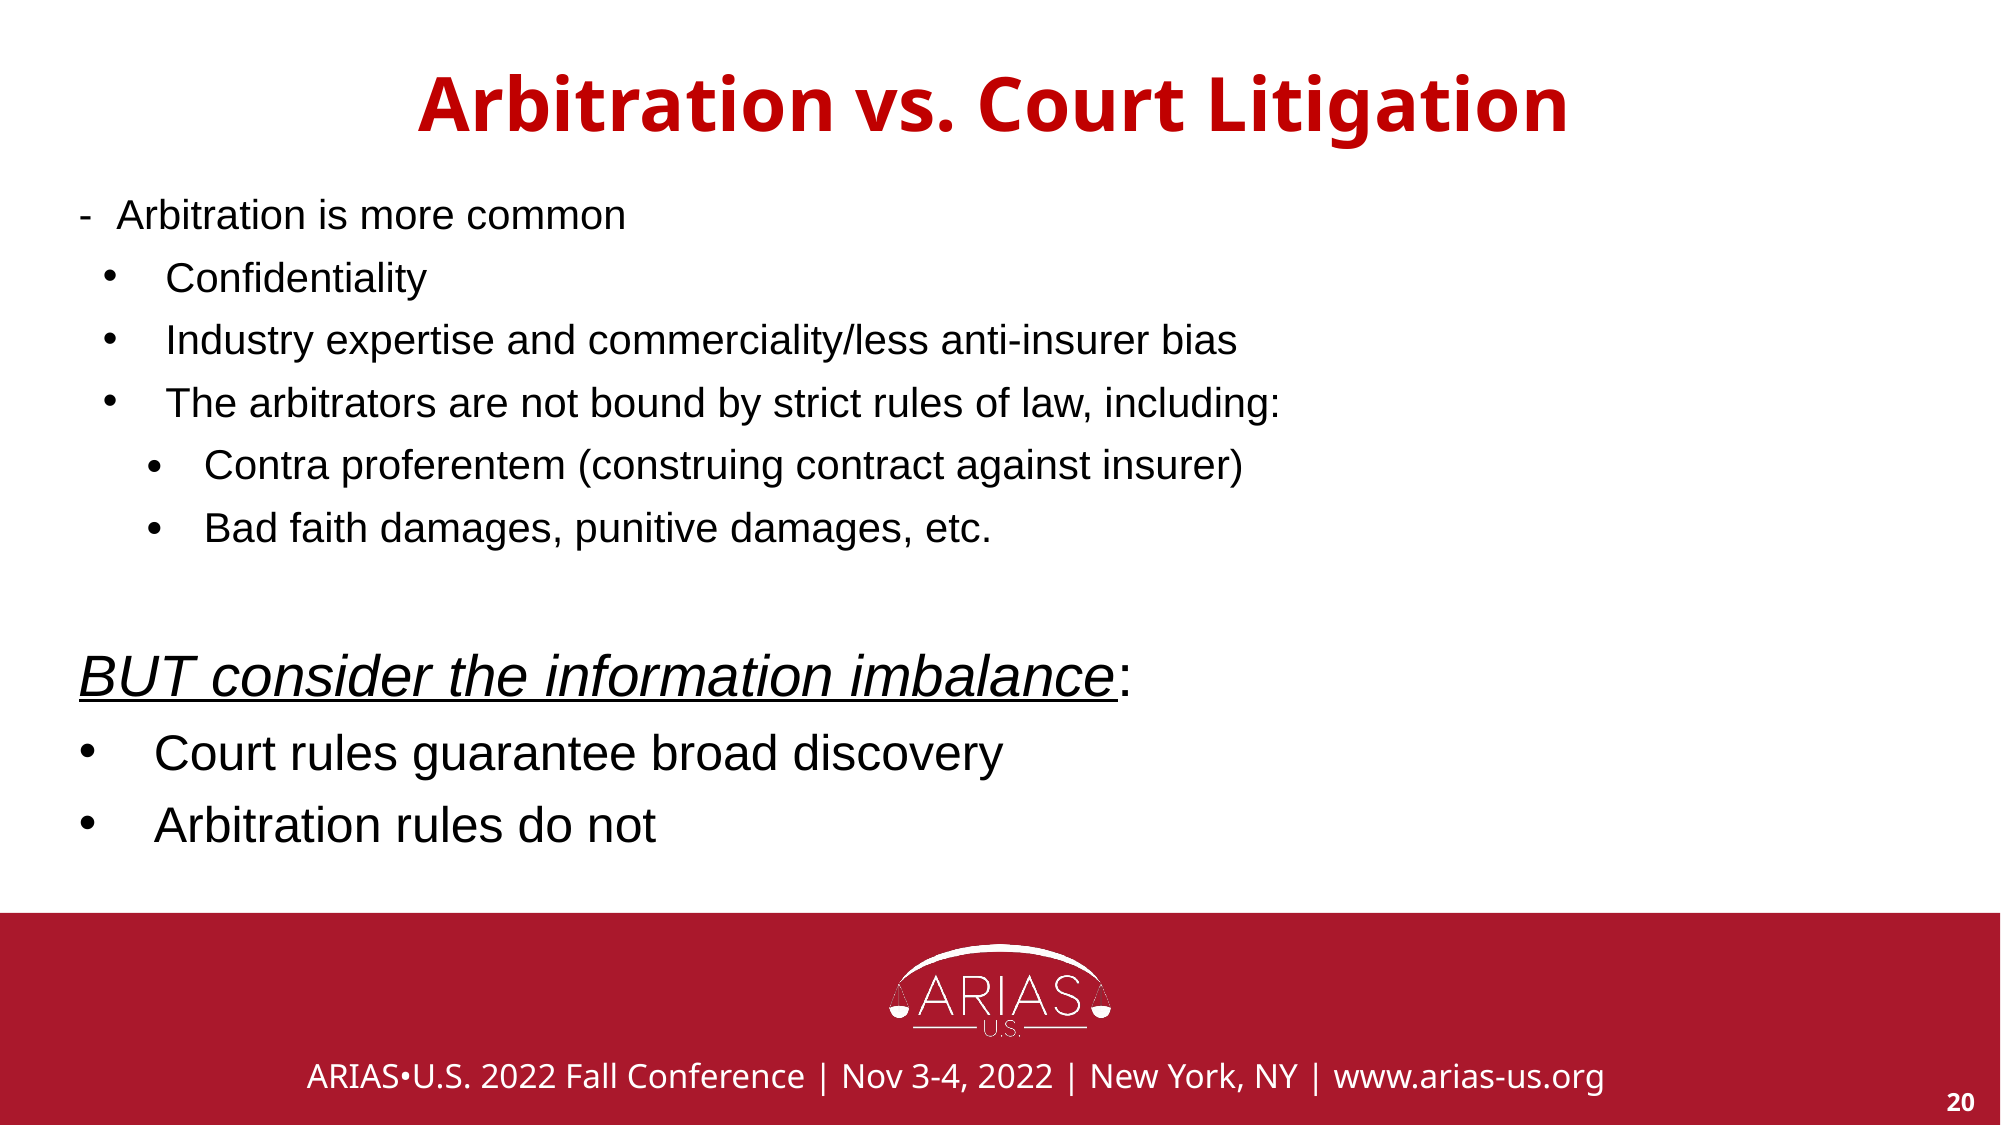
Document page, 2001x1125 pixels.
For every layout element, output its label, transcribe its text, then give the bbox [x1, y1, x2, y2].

picture [889, 963, 1111, 1037]
slide_number 20 [1937, 1079, 1984, 1125]
list Arbitration is more common Confidentiality Industry expertise and commerciality/less anti-insurer bias The arbitrators are not bound by strict rules of law, including: Contra proferentem (construing contract against insurer) Bad faith damages, punitive damages, etc. BUT consider the information imbalance: Court rules guarantee broad discovery Arbitration rules do not [78, 187, 1850, 963]
title Arbitration vs. Court Litigation [141, 66, 1850, 187]
